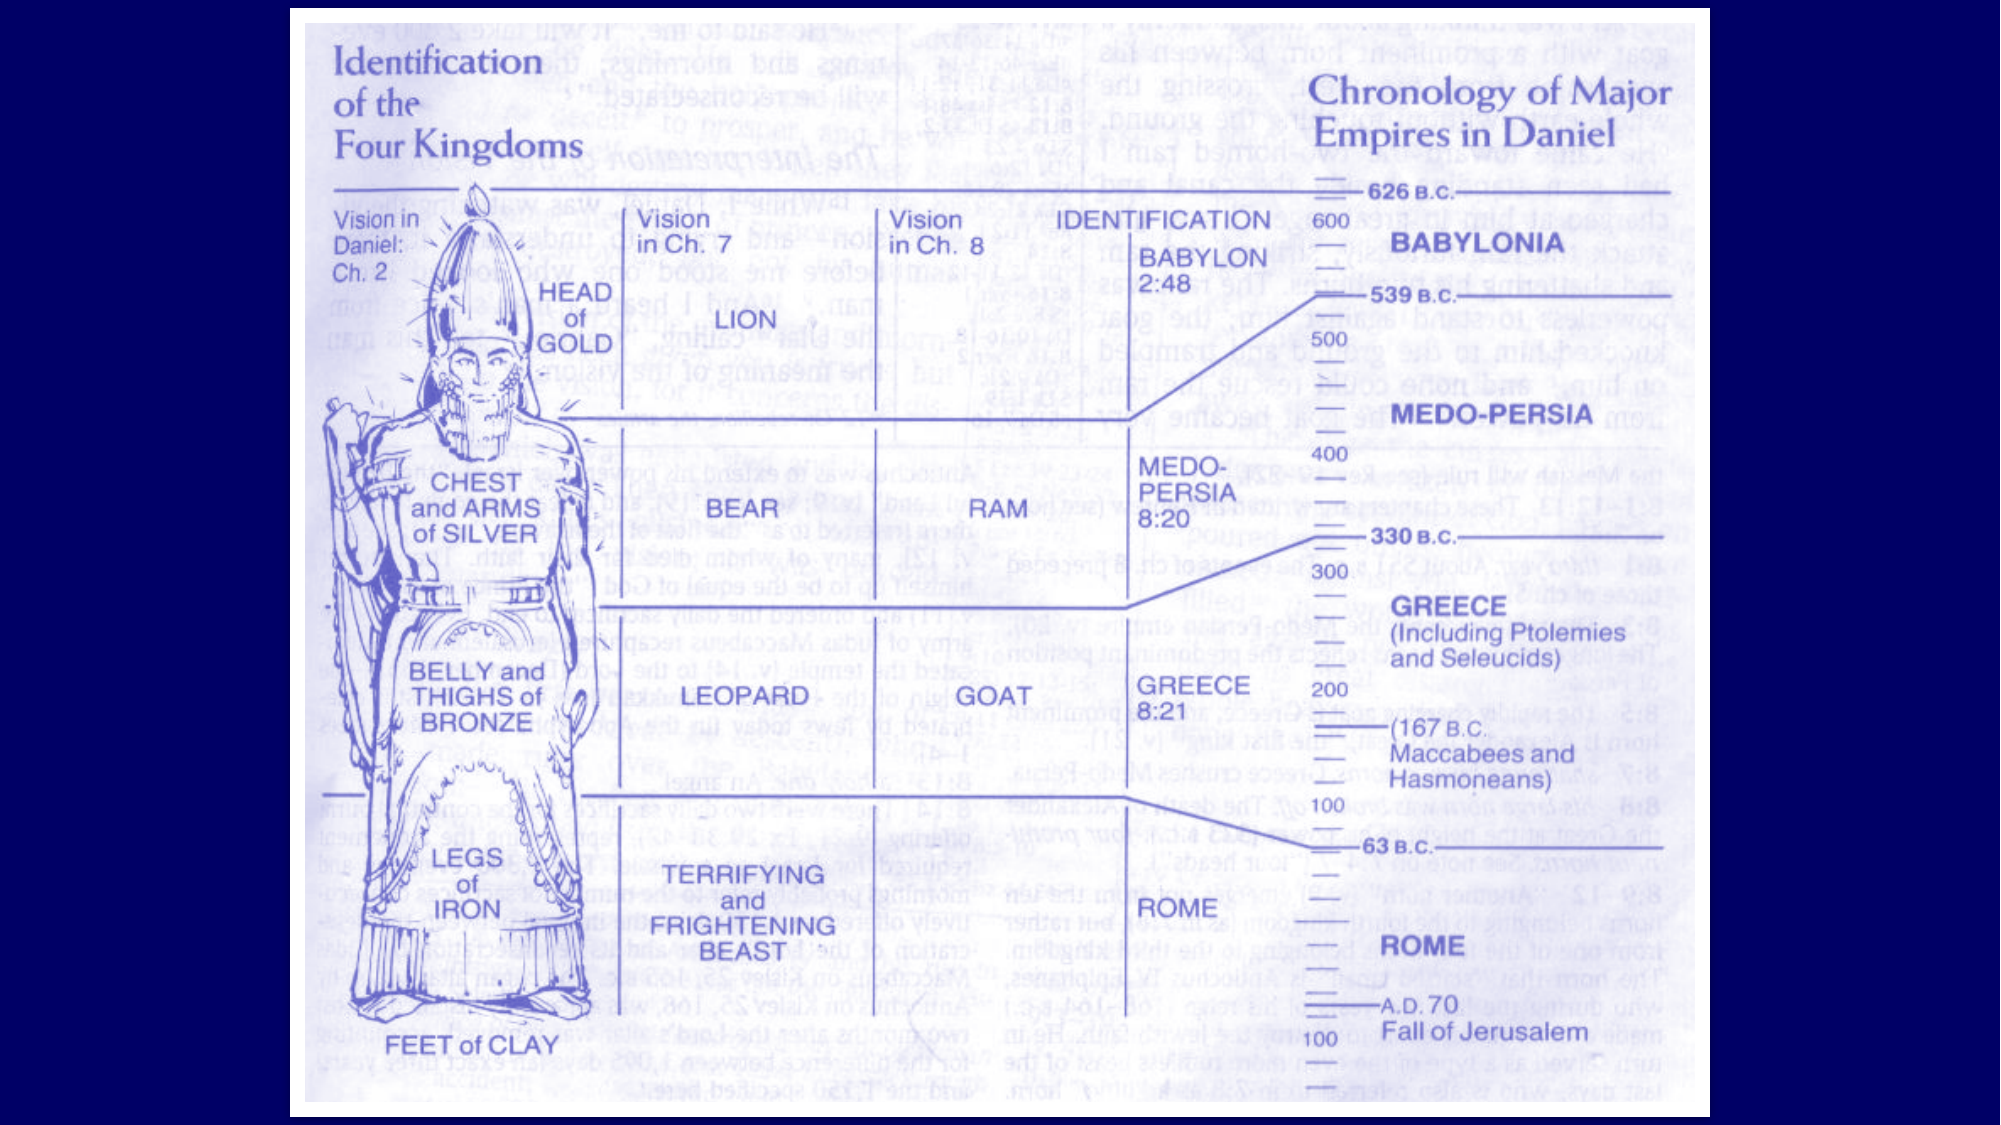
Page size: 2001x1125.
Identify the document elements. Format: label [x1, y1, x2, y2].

picture [304, 22, 1696, 1103]
